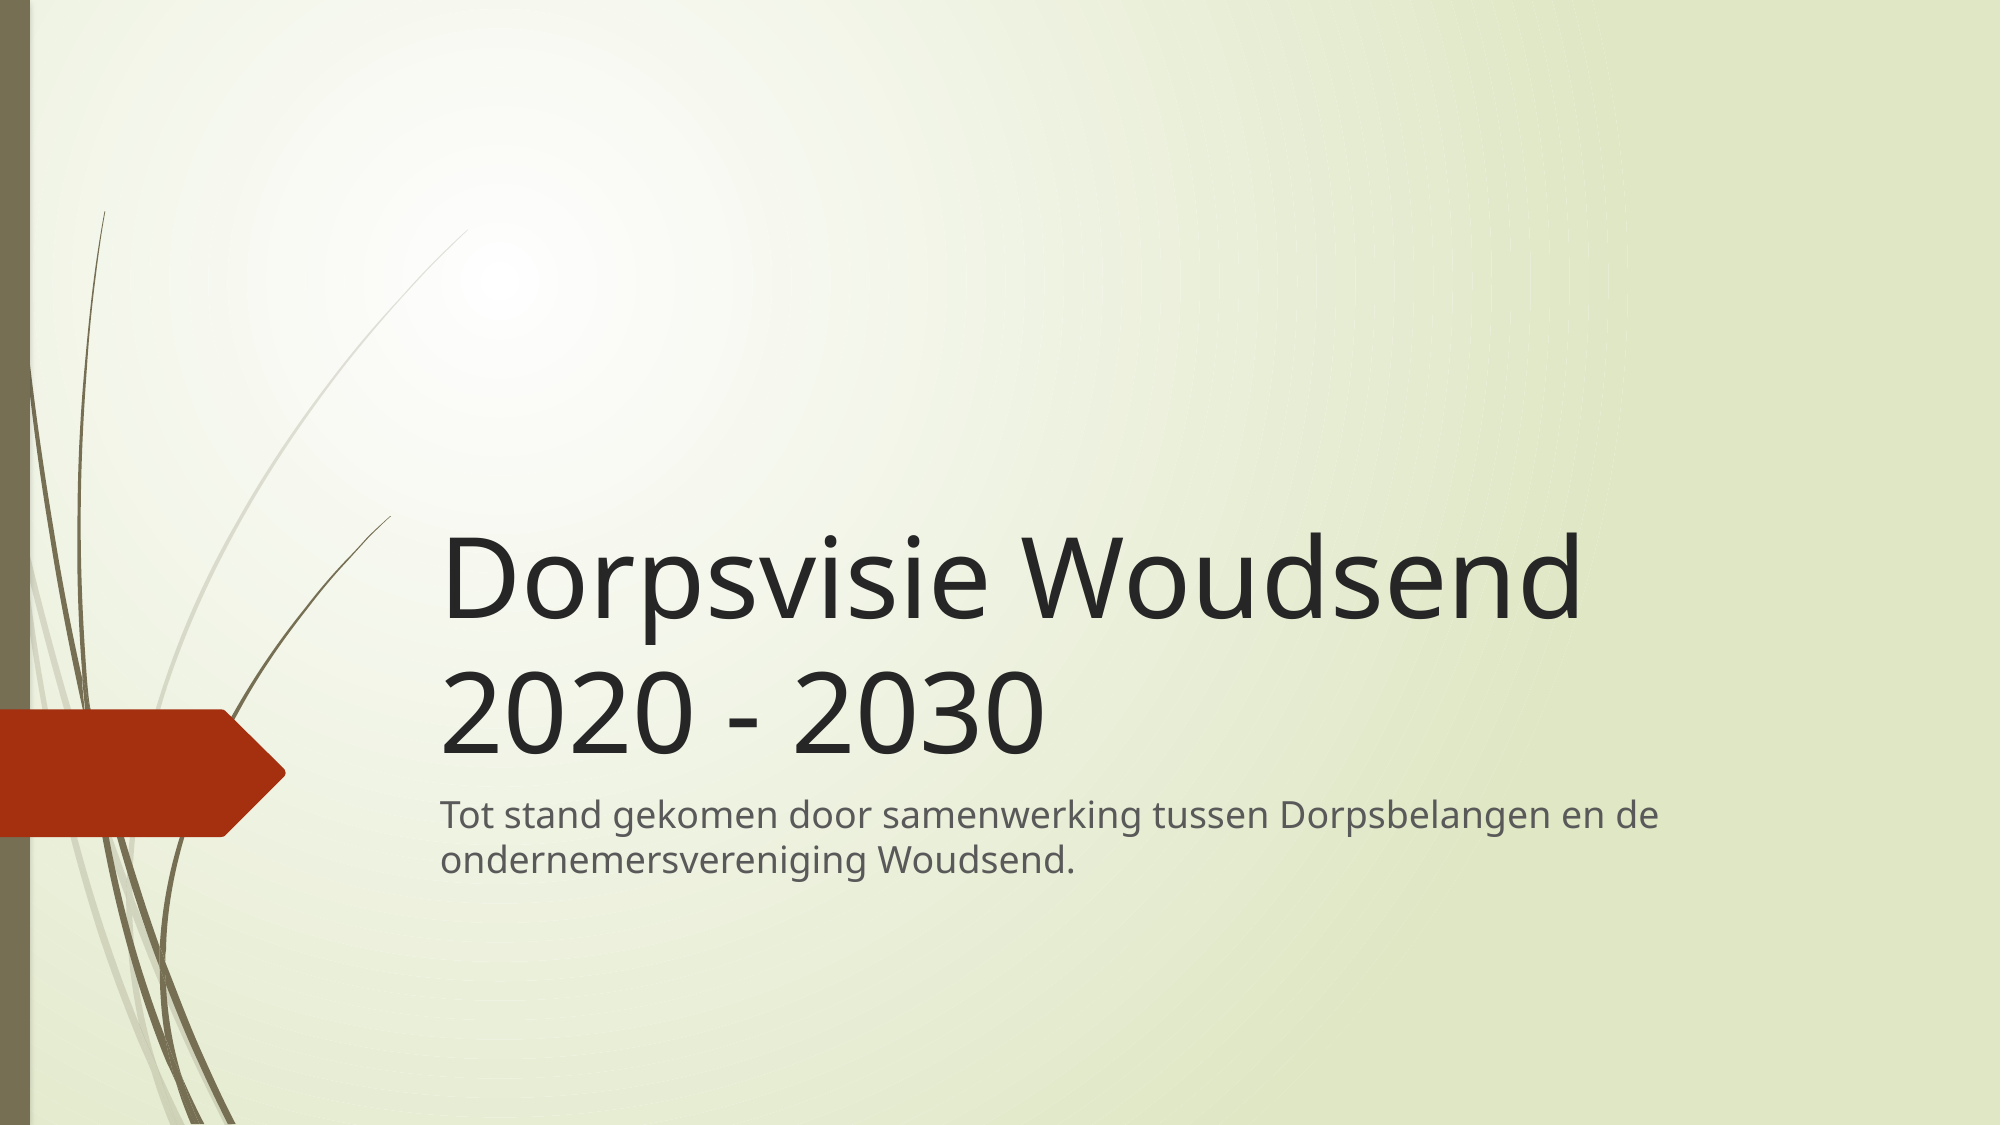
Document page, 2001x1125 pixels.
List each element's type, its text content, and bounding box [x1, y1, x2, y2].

subtitle Tot stand gekomen door samenwerking tussen Dorpsbelangen en de ondernemersvereniging Woudsend. [424, 783, 1888, 969]
title Dorpsvisie Woudsend 2020 - 2030 [424, 412, 1888, 783]
